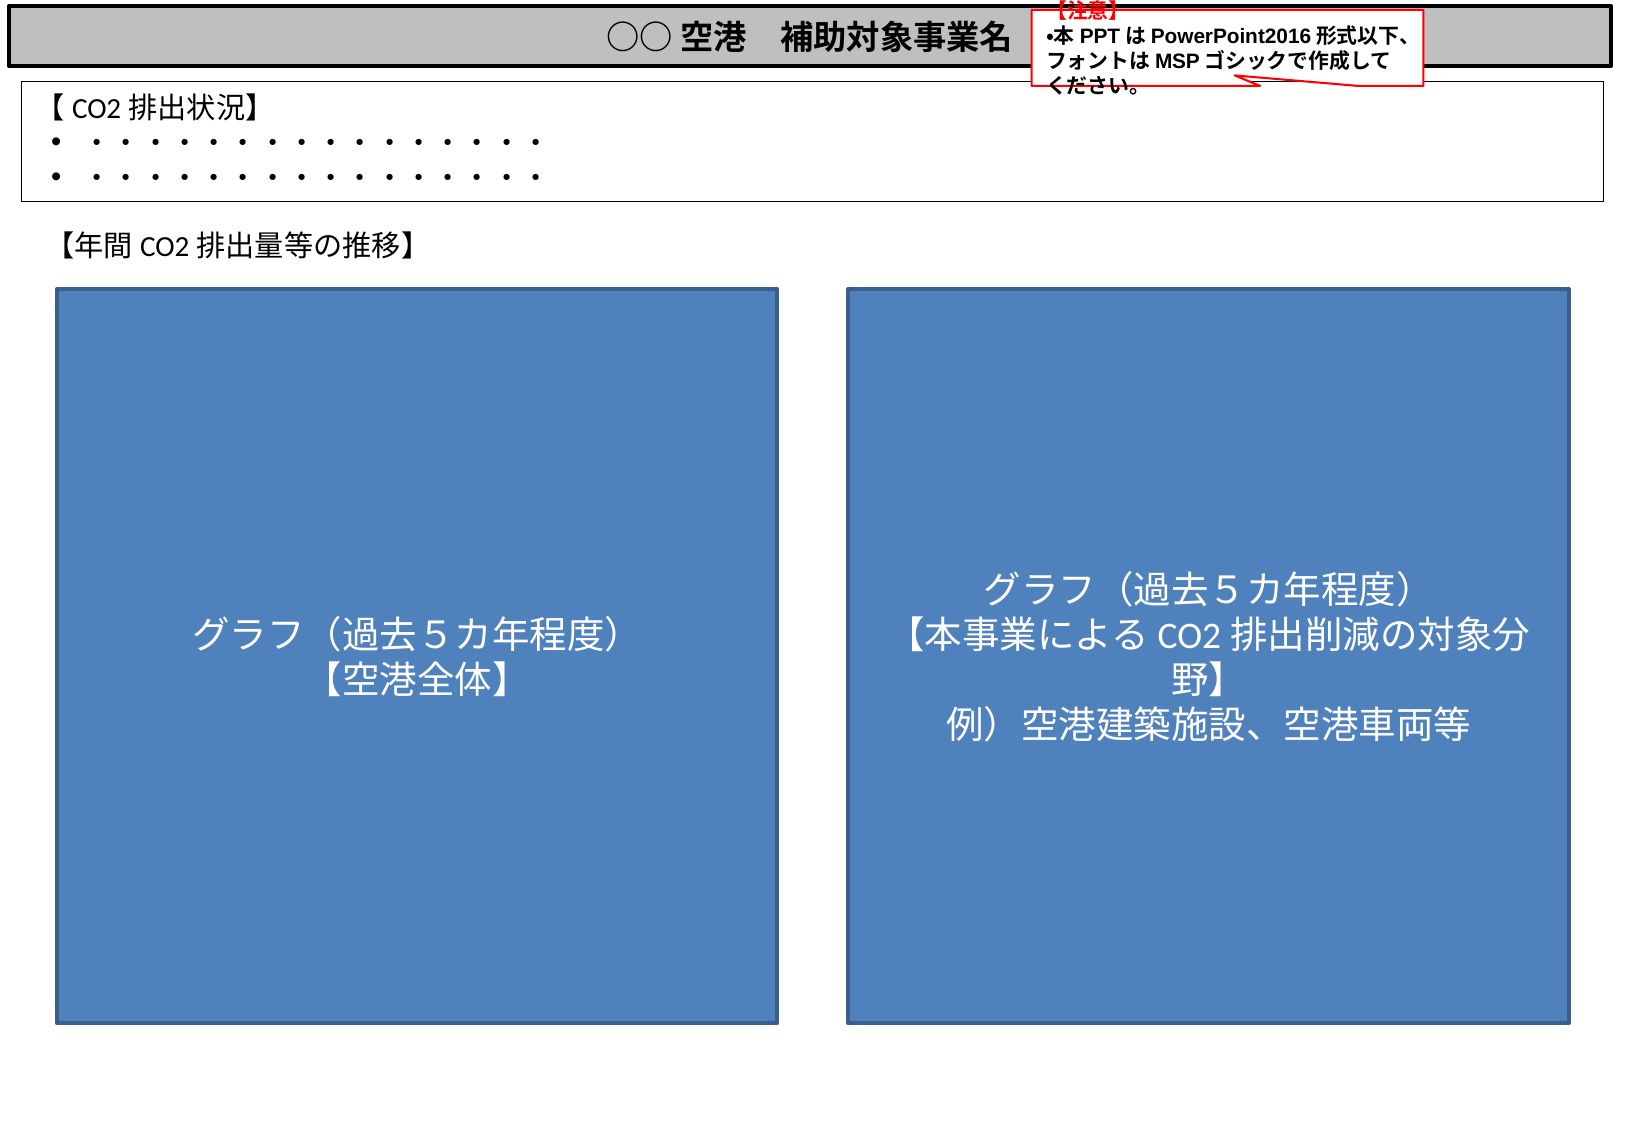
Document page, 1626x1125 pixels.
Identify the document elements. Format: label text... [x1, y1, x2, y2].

text_box 【CO2排出状況】 ・・・・・・・・・・・・・・・・ ・・・・・・・・・・・・・・・・ [21, 81, 1604, 202]
text_box グラフ（過去５カ年程度） 【本事業によるCO2排出削減の対象分野】 例）空港建築施設、空港車両等 [846, 287, 1571, 1025]
text_box 【年間CO2排出量等の推移】 [30, 219, 813, 270]
text_box グラフ（過去５カ年程度） 【空港全体】 [55, 287, 779, 1025]
text_box 【注意】 ・本PPTはPowerPoint2016形式以下、フォントはMSPゴシックで作成してください。 [1029, 7, 1426, 89]
text_box ○○空港 補助対象事業名 [7, 4, 1613, 68]
